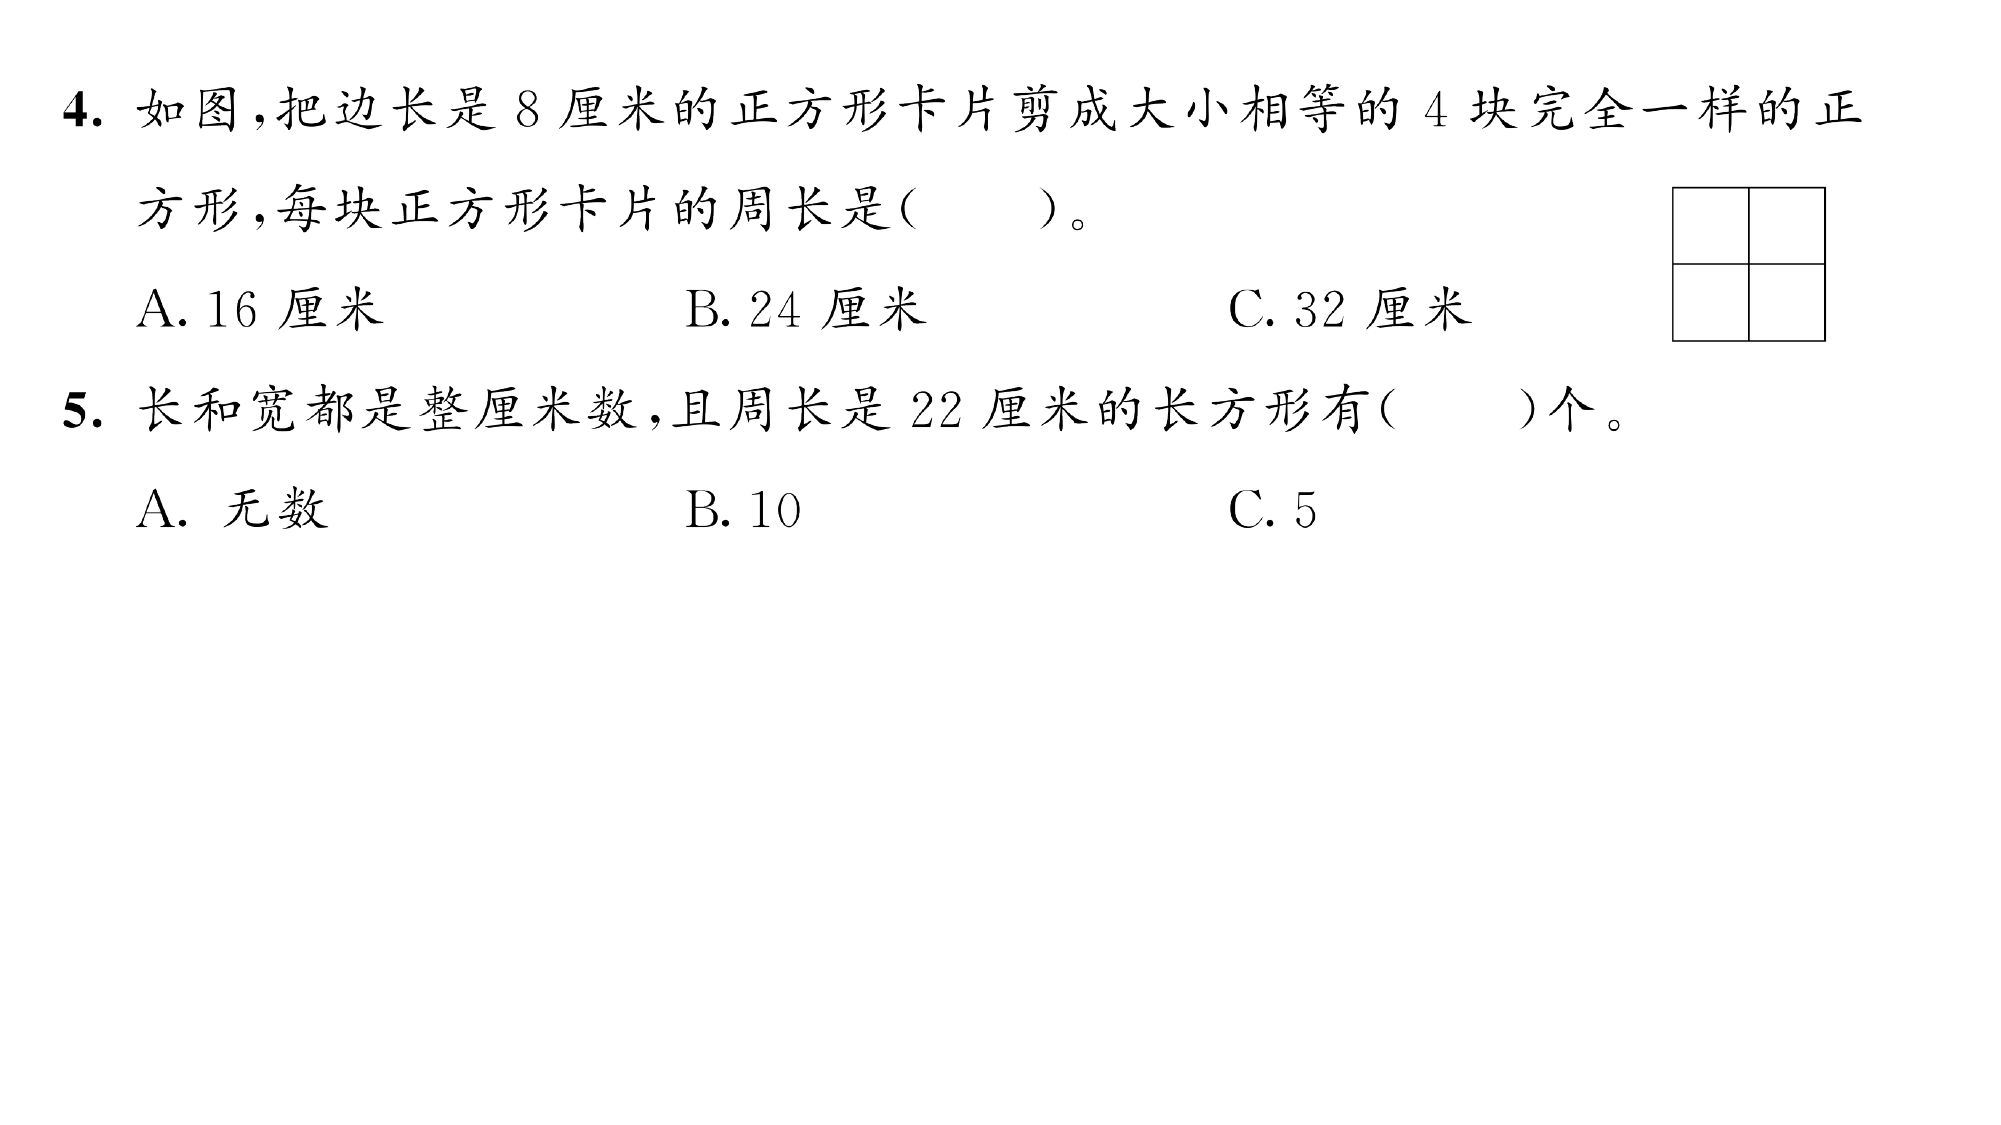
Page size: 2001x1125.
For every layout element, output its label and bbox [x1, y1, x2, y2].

picture [58, 58, 1949, 547]
